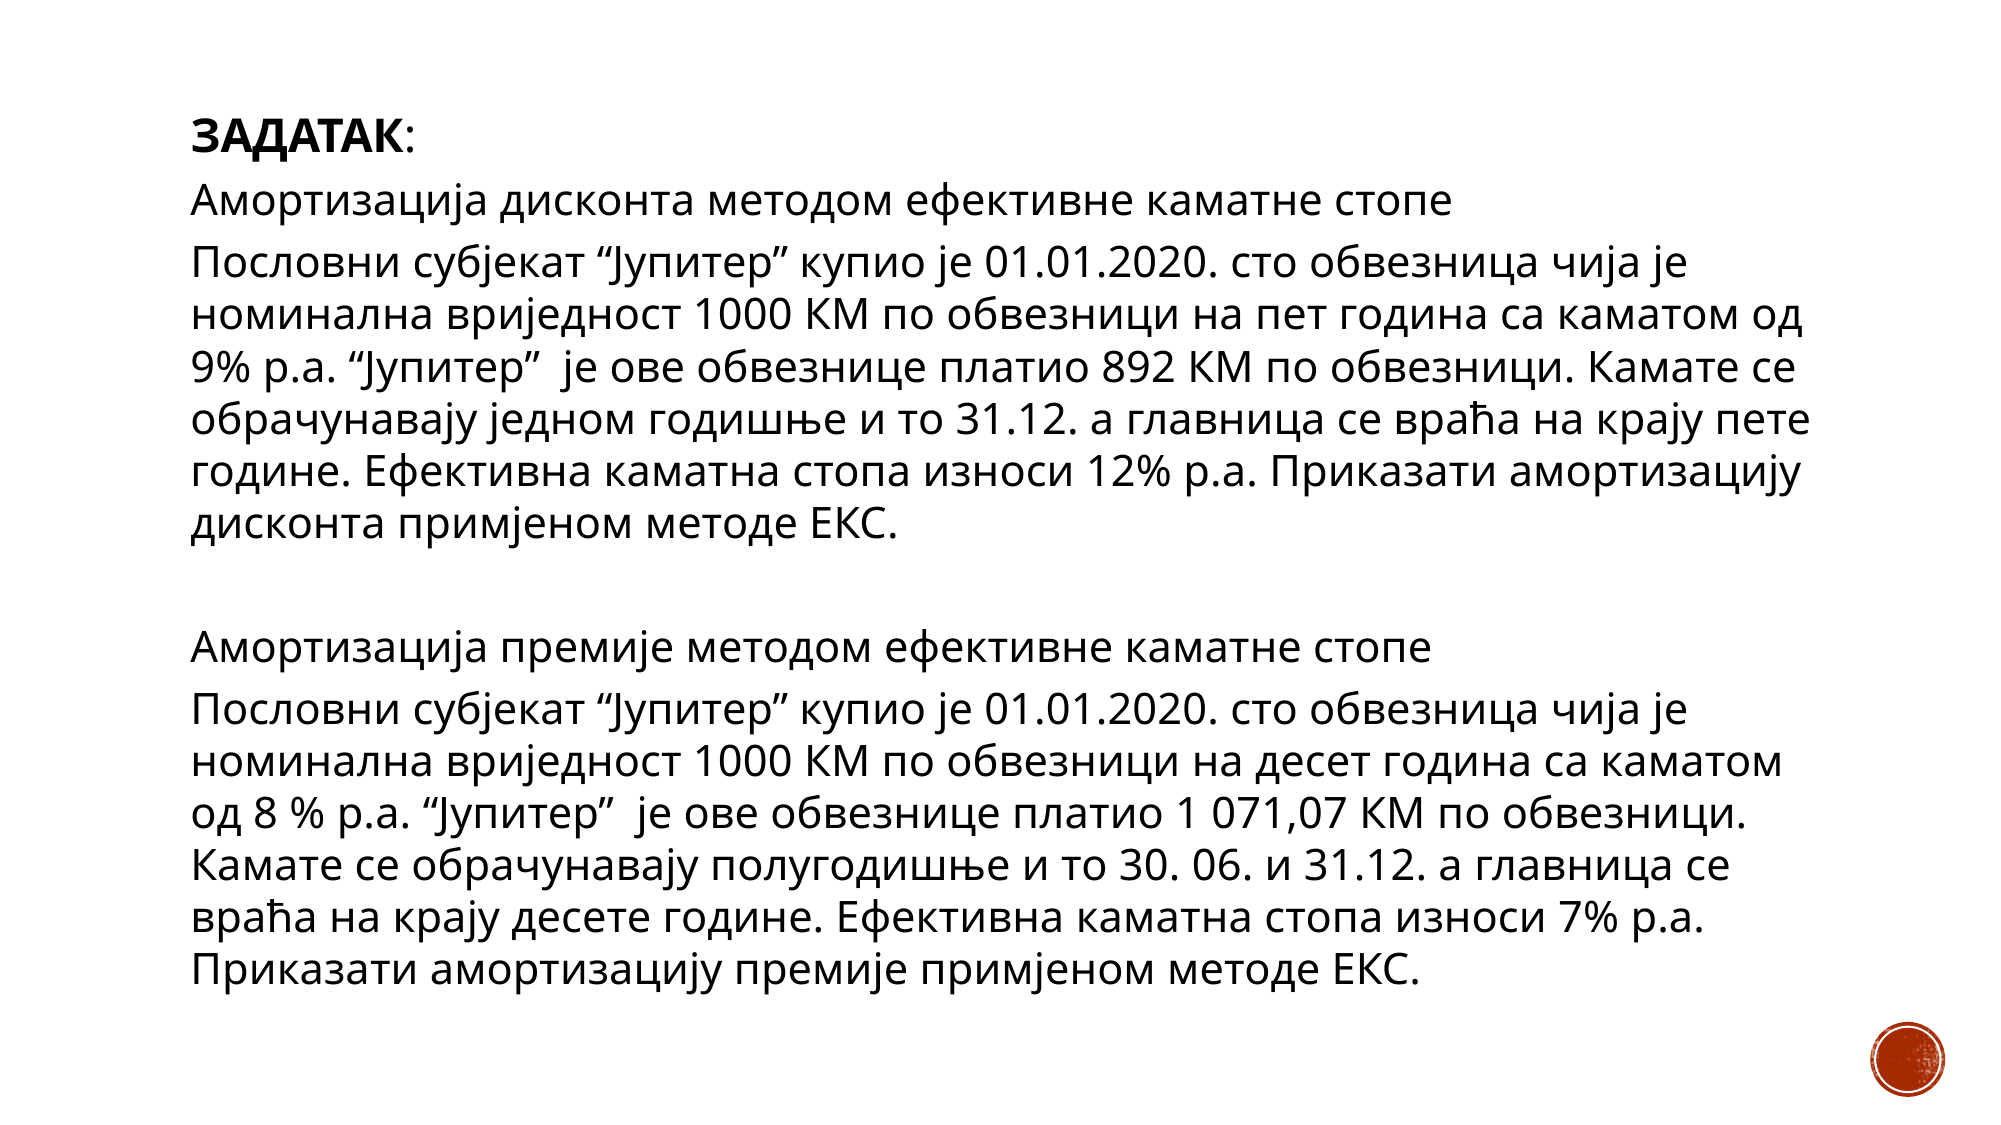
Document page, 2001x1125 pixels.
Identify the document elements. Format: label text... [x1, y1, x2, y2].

list ЗАДАТАК: Амортизација дисконта методом ефективне каматне стопе Пословни субјекат “Јупитер” купио је 01.01.2020. сто обвезница чија је номинална вриједност 1000 КМ по обвезници на пет година са каматом од 9% р.а. “Јупитер” је ове обвезнице платио 892 КМ по обвезници. Камате се обрачунавају једном годишње и то 31.12. а главница се враћа на крају пете године. Ефективна каматна стопа износи 12% р.а. Приказати амортизацију дисконта примјеном методе ЕКС. Амортизација премије методом ефективне каматне стопе Пословни субјекат “Јупитер” купио је 01.01.2020. сто обвезница чија је номинална вриједност 1000 КМ по обвезници на десет година са каматом од 8 % р.а. “Јупитер” је ове обвезнице платио 1 071,07 КМ по обвезници. Камате се обрачунавају полугодишње и то 30. 06. и 31.12. а главница се враћа на крају десете године. Ефективна каматна стопа износи 7% р.а. Приказати амортизацију премије примјеном методе ЕКС. [175, 104, 1846, 1013]
